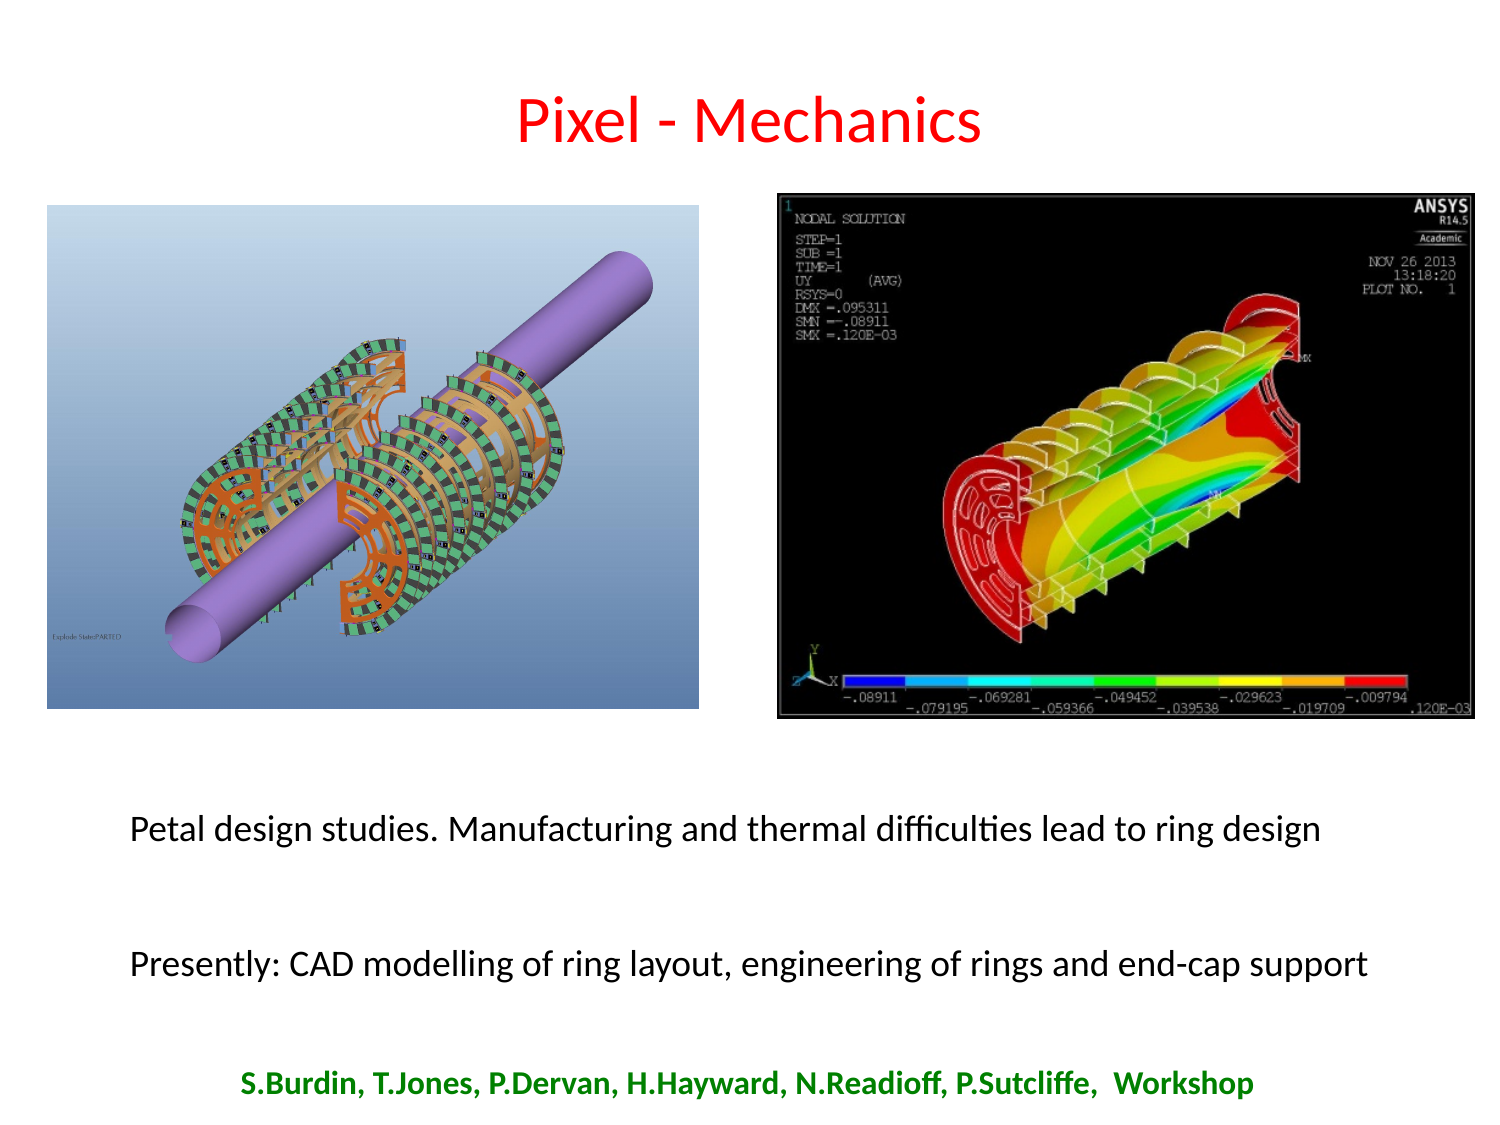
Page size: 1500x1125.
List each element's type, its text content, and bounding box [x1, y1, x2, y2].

picture [46, 205, 699, 709]
picture [777, 193, 1475, 719]
text_box S.Burdin, T.Jones, P.Dervan, H.Hayward, N.Readioff, P.Sutcliffe, Workshop [225, 1053, 1286, 1109]
title Pixel - Mechanics [112, 65, 1388, 166]
text_box Petal design studies. Manufacturing and thermal difficulties lead to ring design Presently: CAD modelling of ring layout, engineering of rings and end-cap support [115, 797, 1394, 992]
